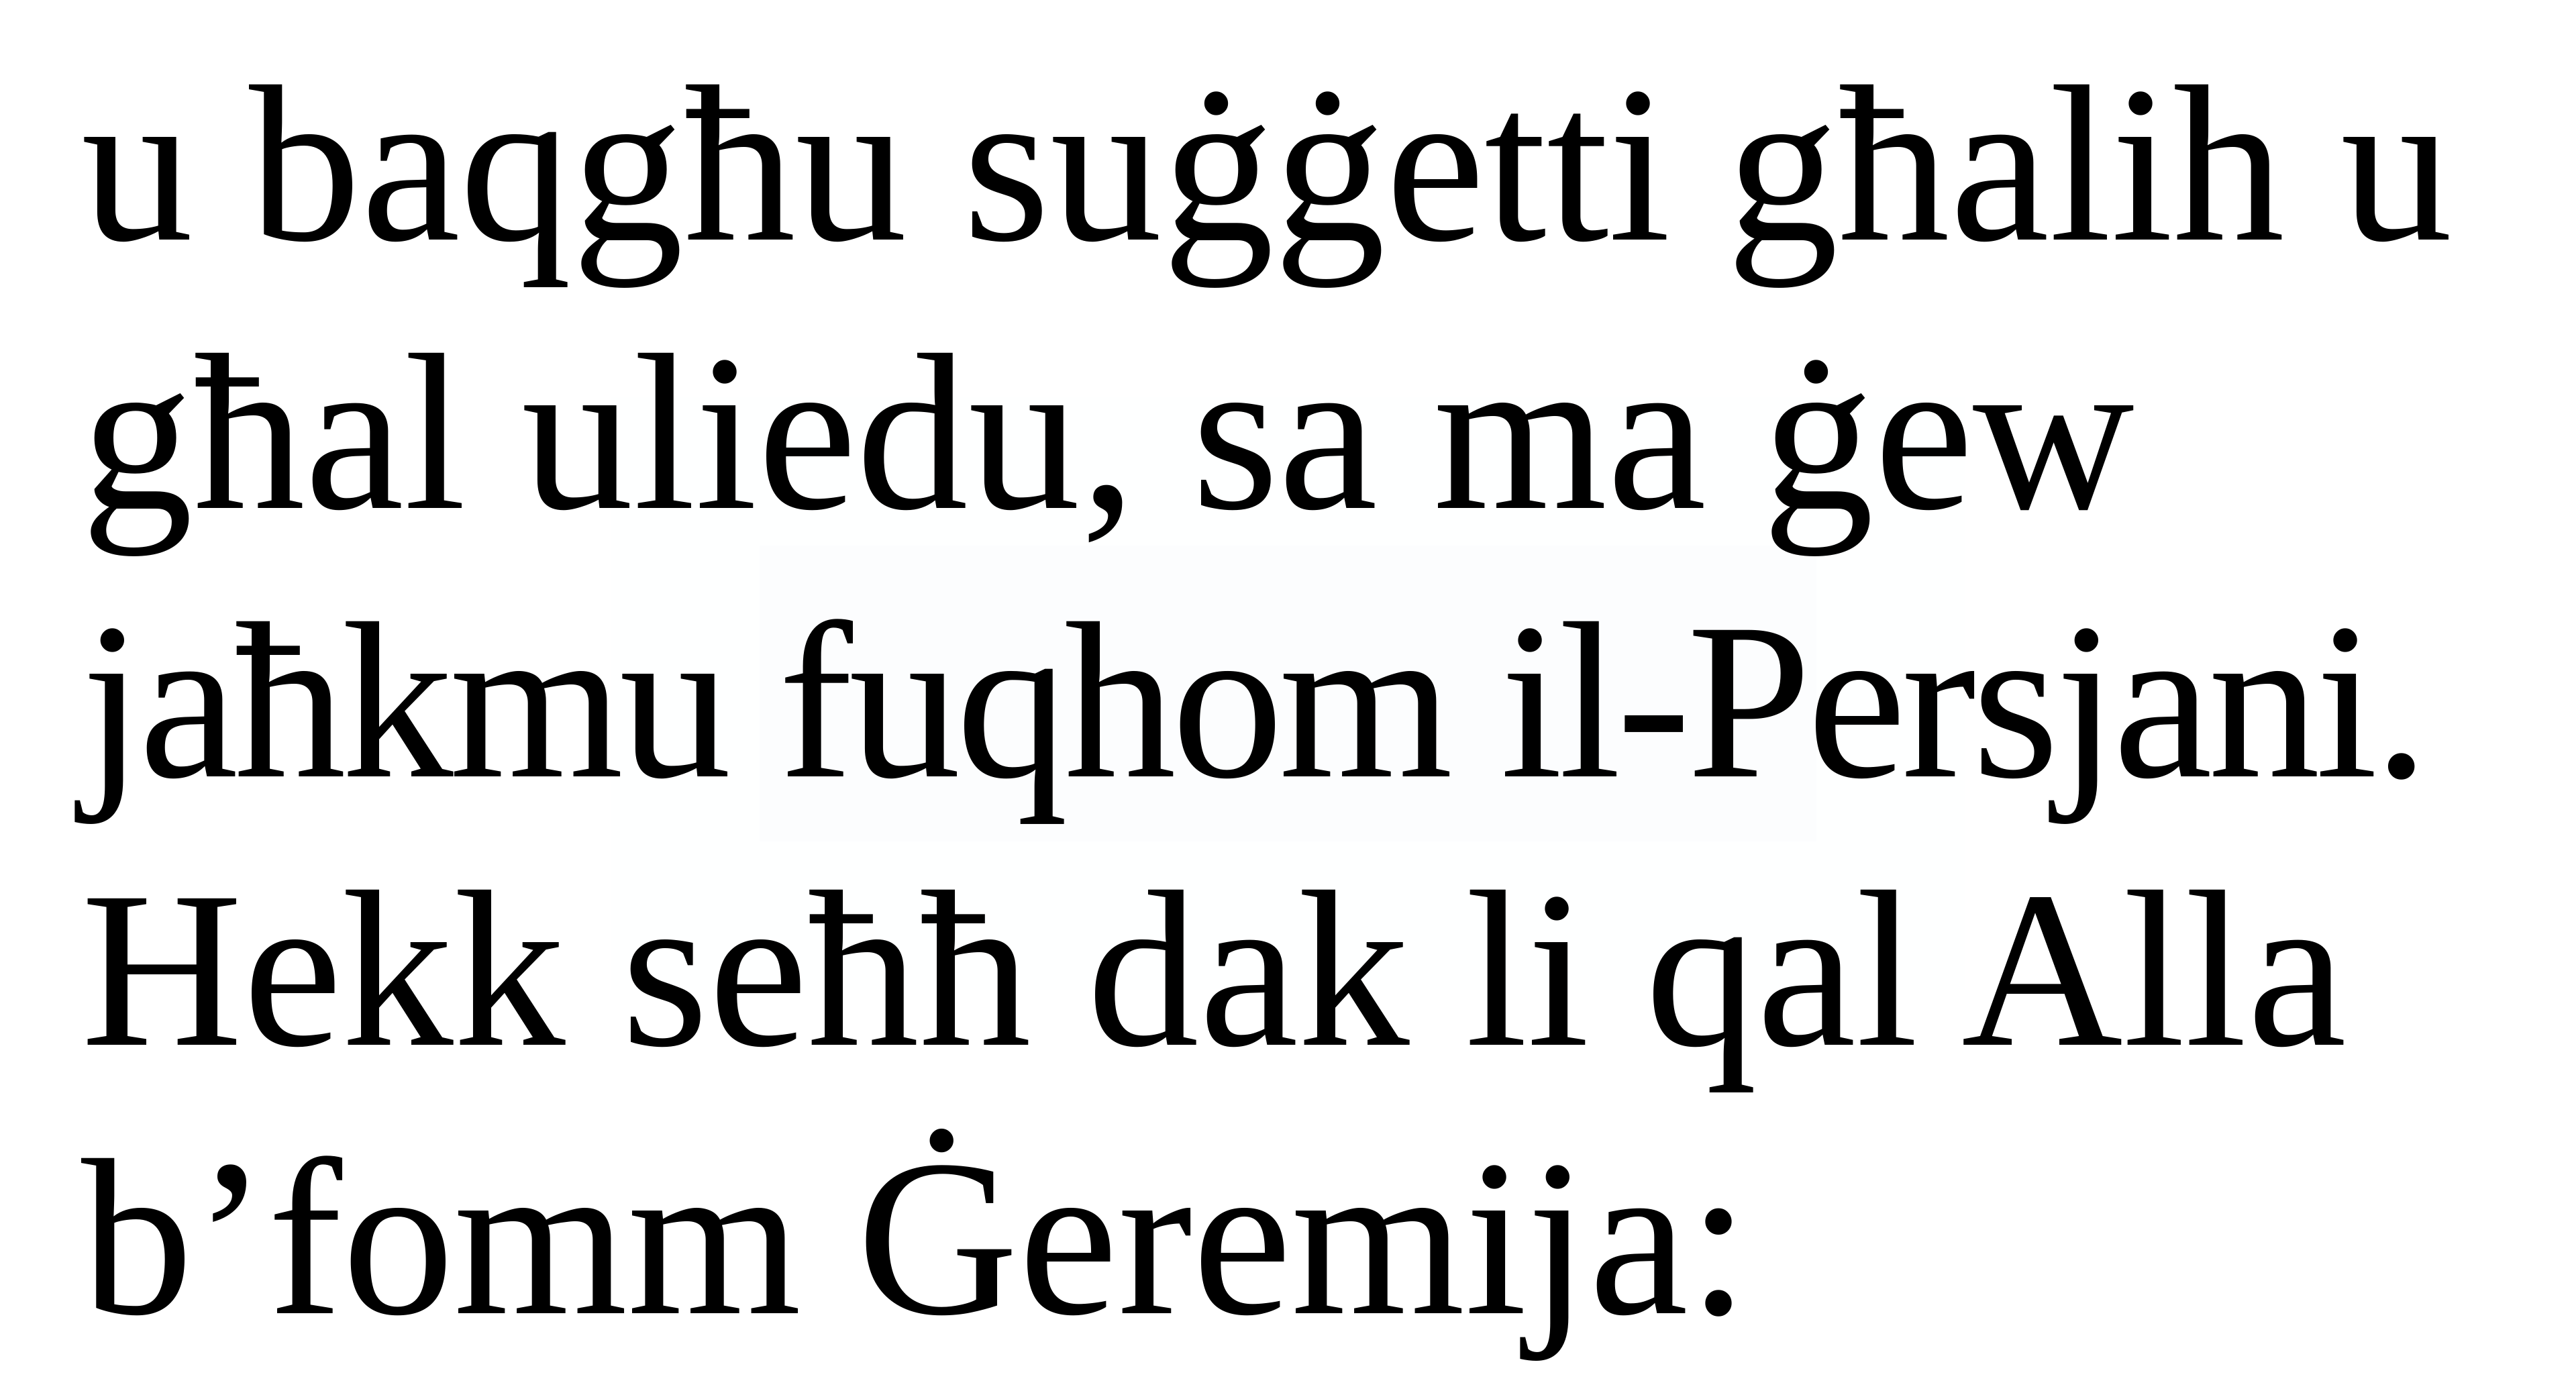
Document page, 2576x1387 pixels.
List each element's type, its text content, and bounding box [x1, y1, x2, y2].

text_box u baqgħu suġġetti għalih u għal uliedu, sa ma ġew jaħkmu fuqhom il-Persjani. Hekk seħħ dak li qal Alla b’fomm Ġeremija: [59, 5, 2532, 1370]
